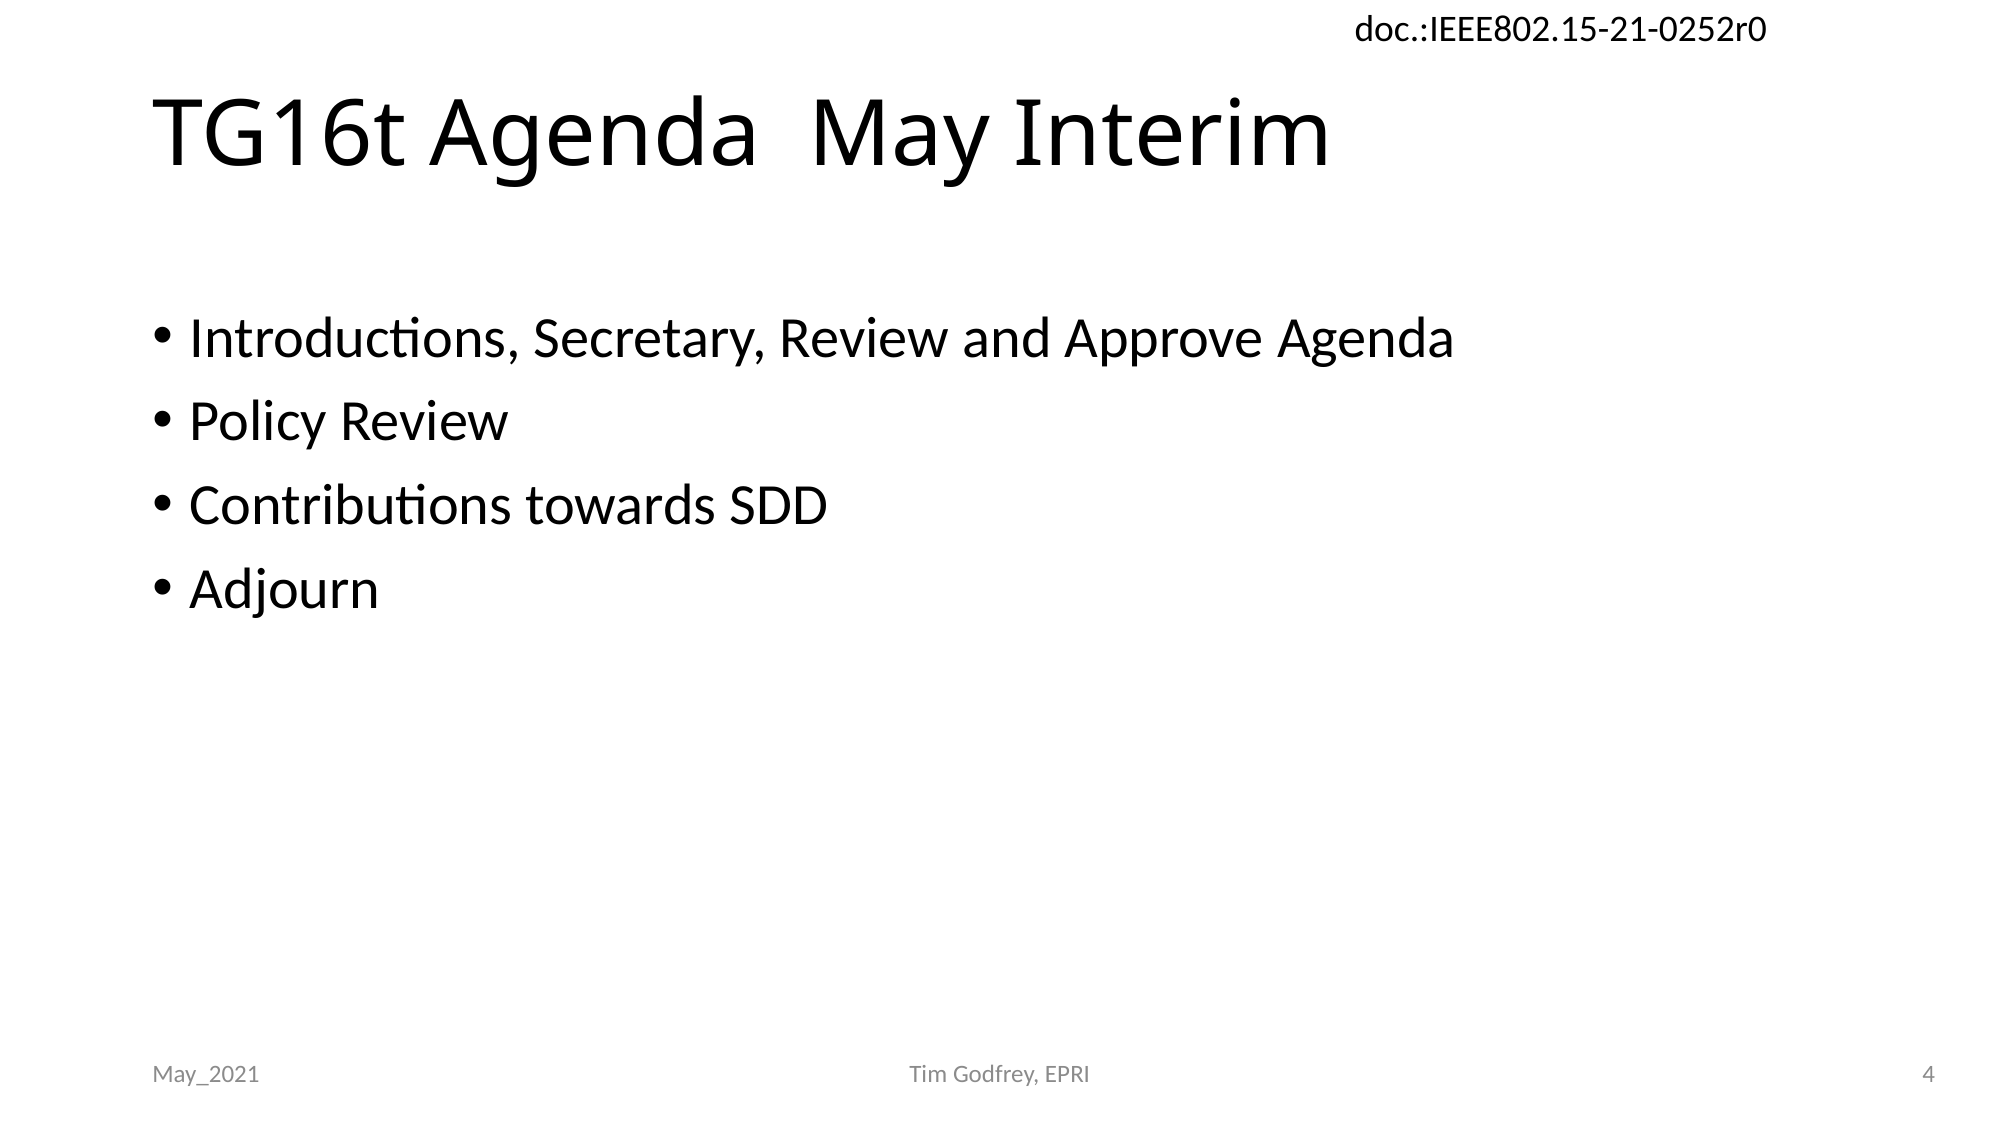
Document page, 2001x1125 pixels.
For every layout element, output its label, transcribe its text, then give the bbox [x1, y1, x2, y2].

title TG16t Agenda May Interim [137, 59, 1863, 213]
list Introductions, Secretary, Review and Approve Agenda Policy Review Contributions towards SDD Adjourn [137, 299, 1863, 1014]
footer Tim Godfrey, EPRI [662, 1042, 1338, 1103]
slide_number May_2021 [137, 1042, 588, 1103]
slide_number 4 [1462, 1042, 1950, 1103]
